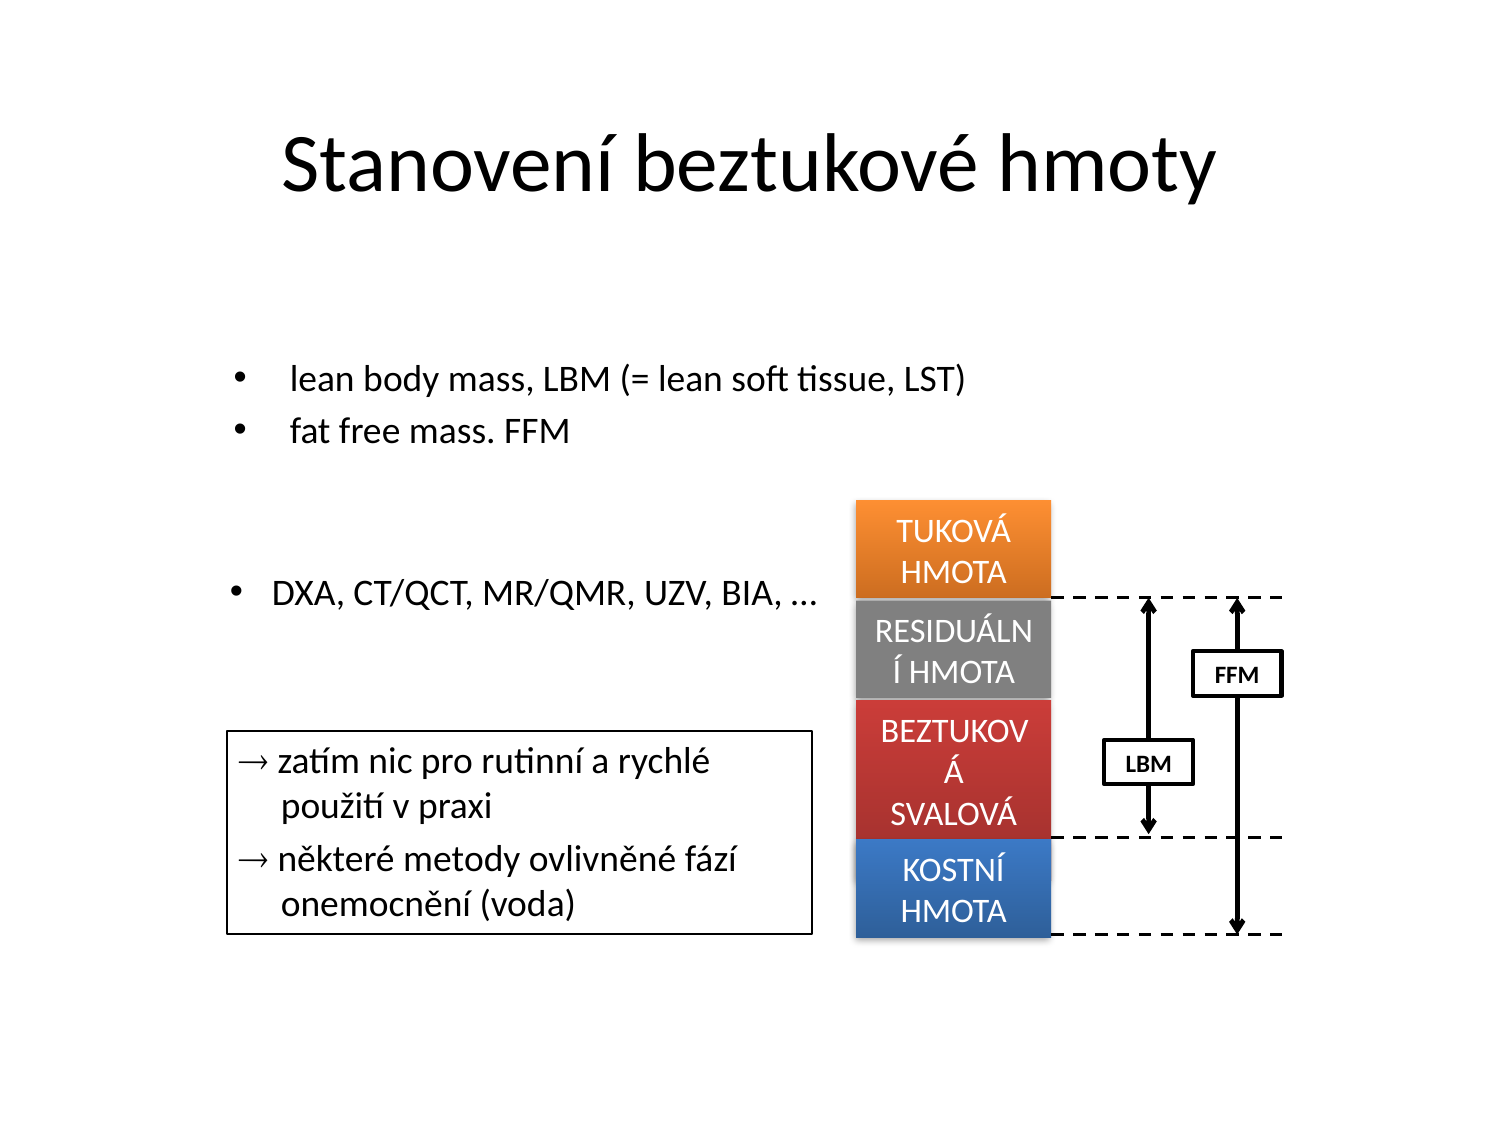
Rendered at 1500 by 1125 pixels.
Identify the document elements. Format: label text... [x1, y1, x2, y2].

text_box TUKOVÁ HMOTA [856, 500, 1052, 598]
text_box RESIDUÁLNÍ HMOTA [856, 600, 1052, 698]
text_box LBM [1102, 738, 1195, 786]
text_box KOSTNÍ HMOTA [856, 839, 1052, 938]
text_box FFM [1191, 649, 1284, 698]
text_box DXA, CT/QCT, MR/QMR, UZV, BIA, … [218, 562, 848, 643]
title Stanovení beztukové hmoty [135, 90, 1365, 227]
text_box  zatím nic pro rutinní a rychlé použití v praxi  některé metody ovlivněné fází onemocnění (voda) [225, 729, 814, 937]
list lean body mass, LBM (= lean soft tissue, LST) fat free mass. FFM [218, 346, 1071, 483]
text_box BEZTUKOVÁ SVALOVÁ HMOTA [856, 700, 1052, 838]
